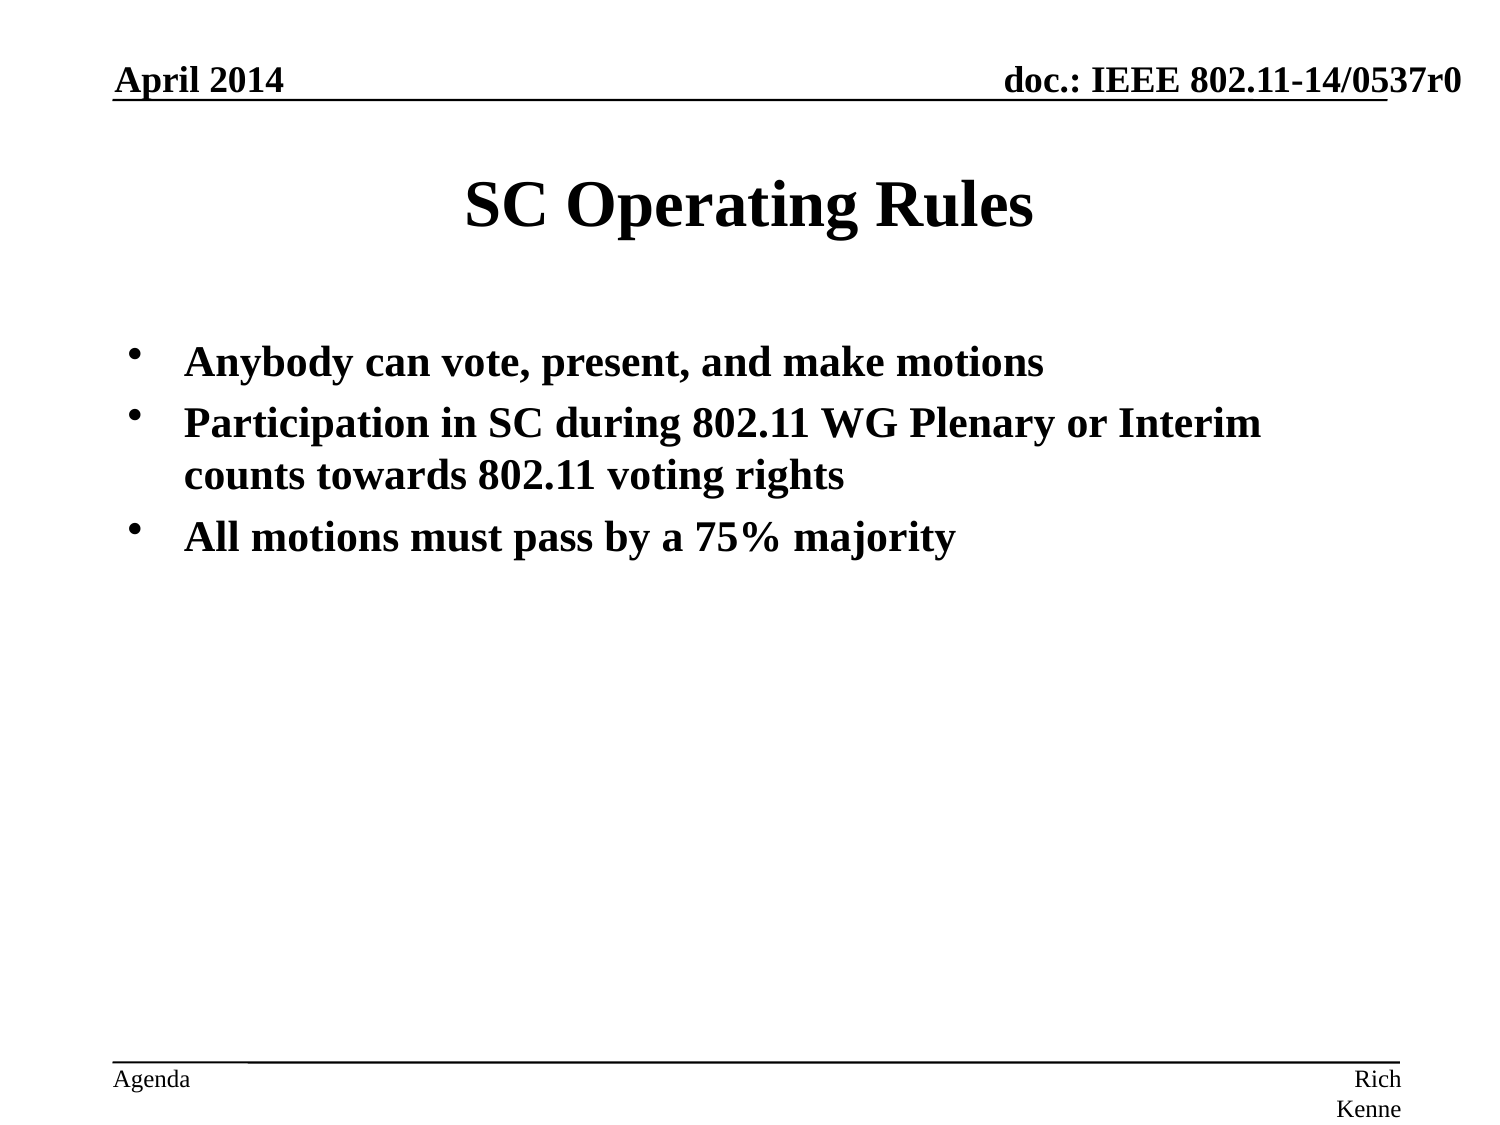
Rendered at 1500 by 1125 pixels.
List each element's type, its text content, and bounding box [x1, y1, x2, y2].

list Anybody can vote, present, and make motions Participation in SC during 802.11 WG Plenary or Interim counts towards 802.11 voting rights All motions must pass by a 75% majority [112, 324, 1388, 1000]
title SC Operating Rules [112, 112, 1388, 288]
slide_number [114, 54, 316, 101]
footer Rich Kennedy, MediaTek [1324, 1061, 1402, 1093]
